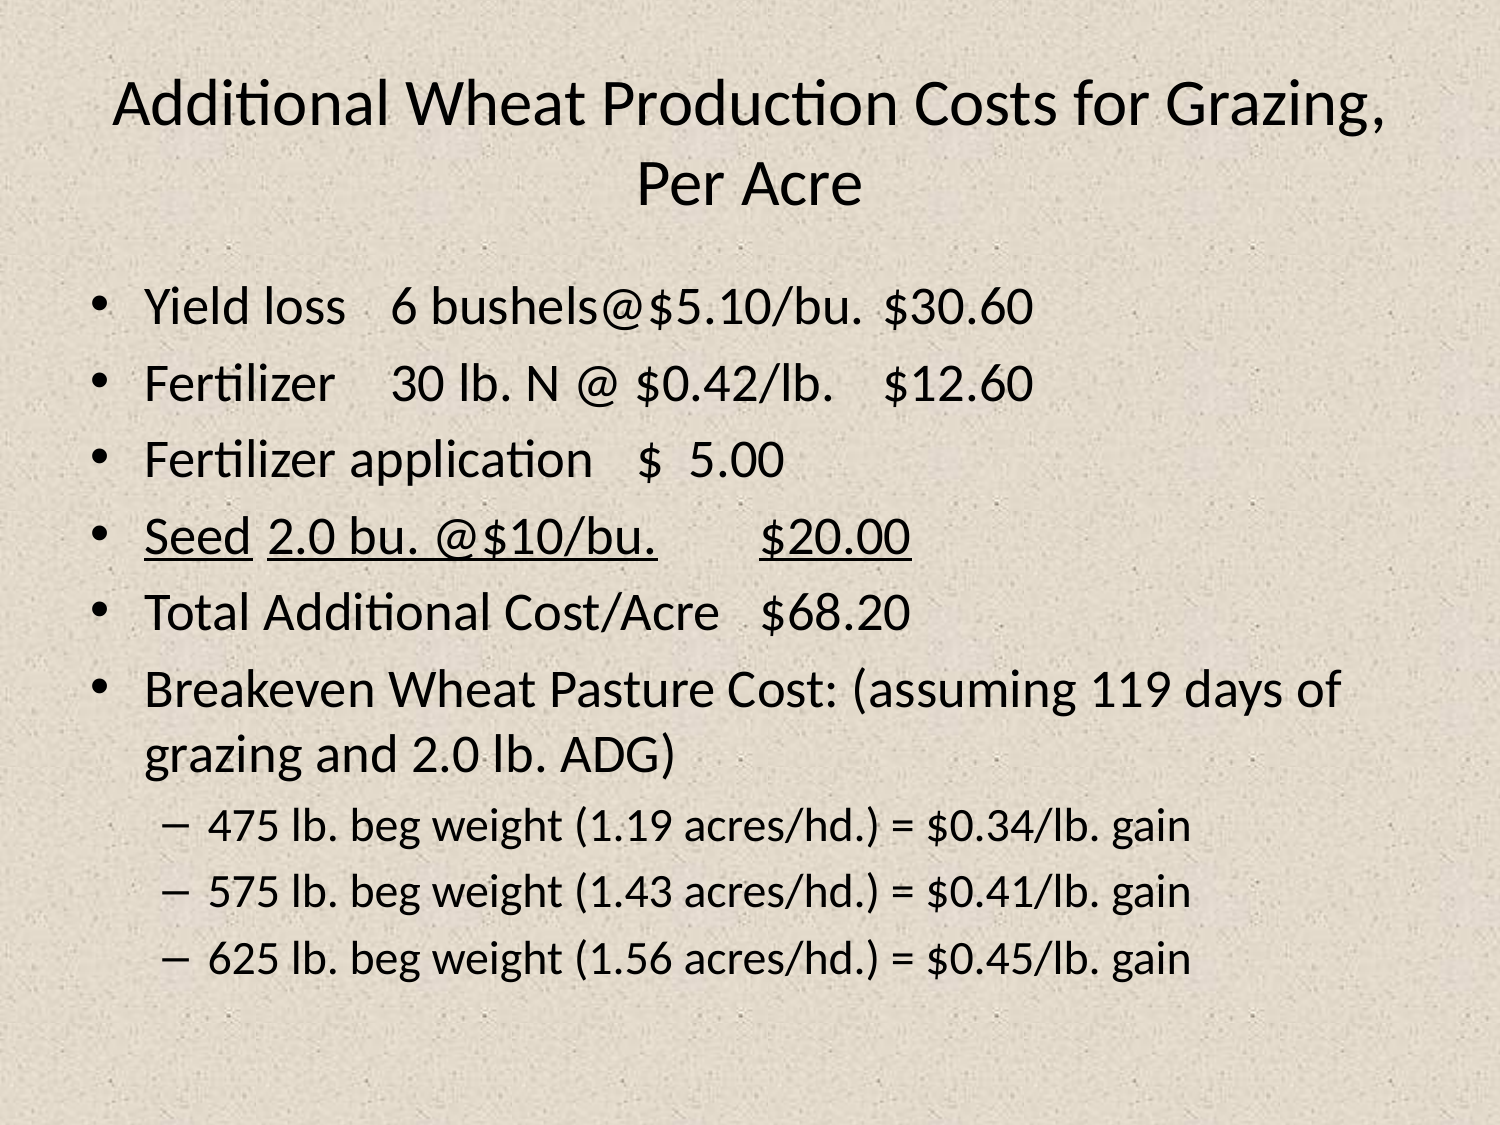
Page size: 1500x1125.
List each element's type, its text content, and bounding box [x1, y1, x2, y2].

picture [0, 0, 1500, 1125]
list Yield loss 6 bushels@$5.10/bu. $30.60 Fertilizer 30 lb. N @ $0.42/lb. $12.60 Fertilizer application $ 5.00 Seed 2.0 bu. @$10/bu. $20.00 Total Additional Cost/Acre $68.20 Breakeven Wheat Pasture Cost: (assuming 119 days of grazing and 2.0 lb. ADG) 475 lb. beg weight (1.19 acres/hd.) = $0.34/lb. gain 575 lb. beg weight (1.43 acres/hd.) = $0.41/lb. gain 625 lb. beg weight (1.56 acres/hd.) = $0.45/lb. gain [75, 262, 1425, 1005]
title Additional Wheat Production Costs for Grazing, Per Acre [75, 45, 1425, 233]
